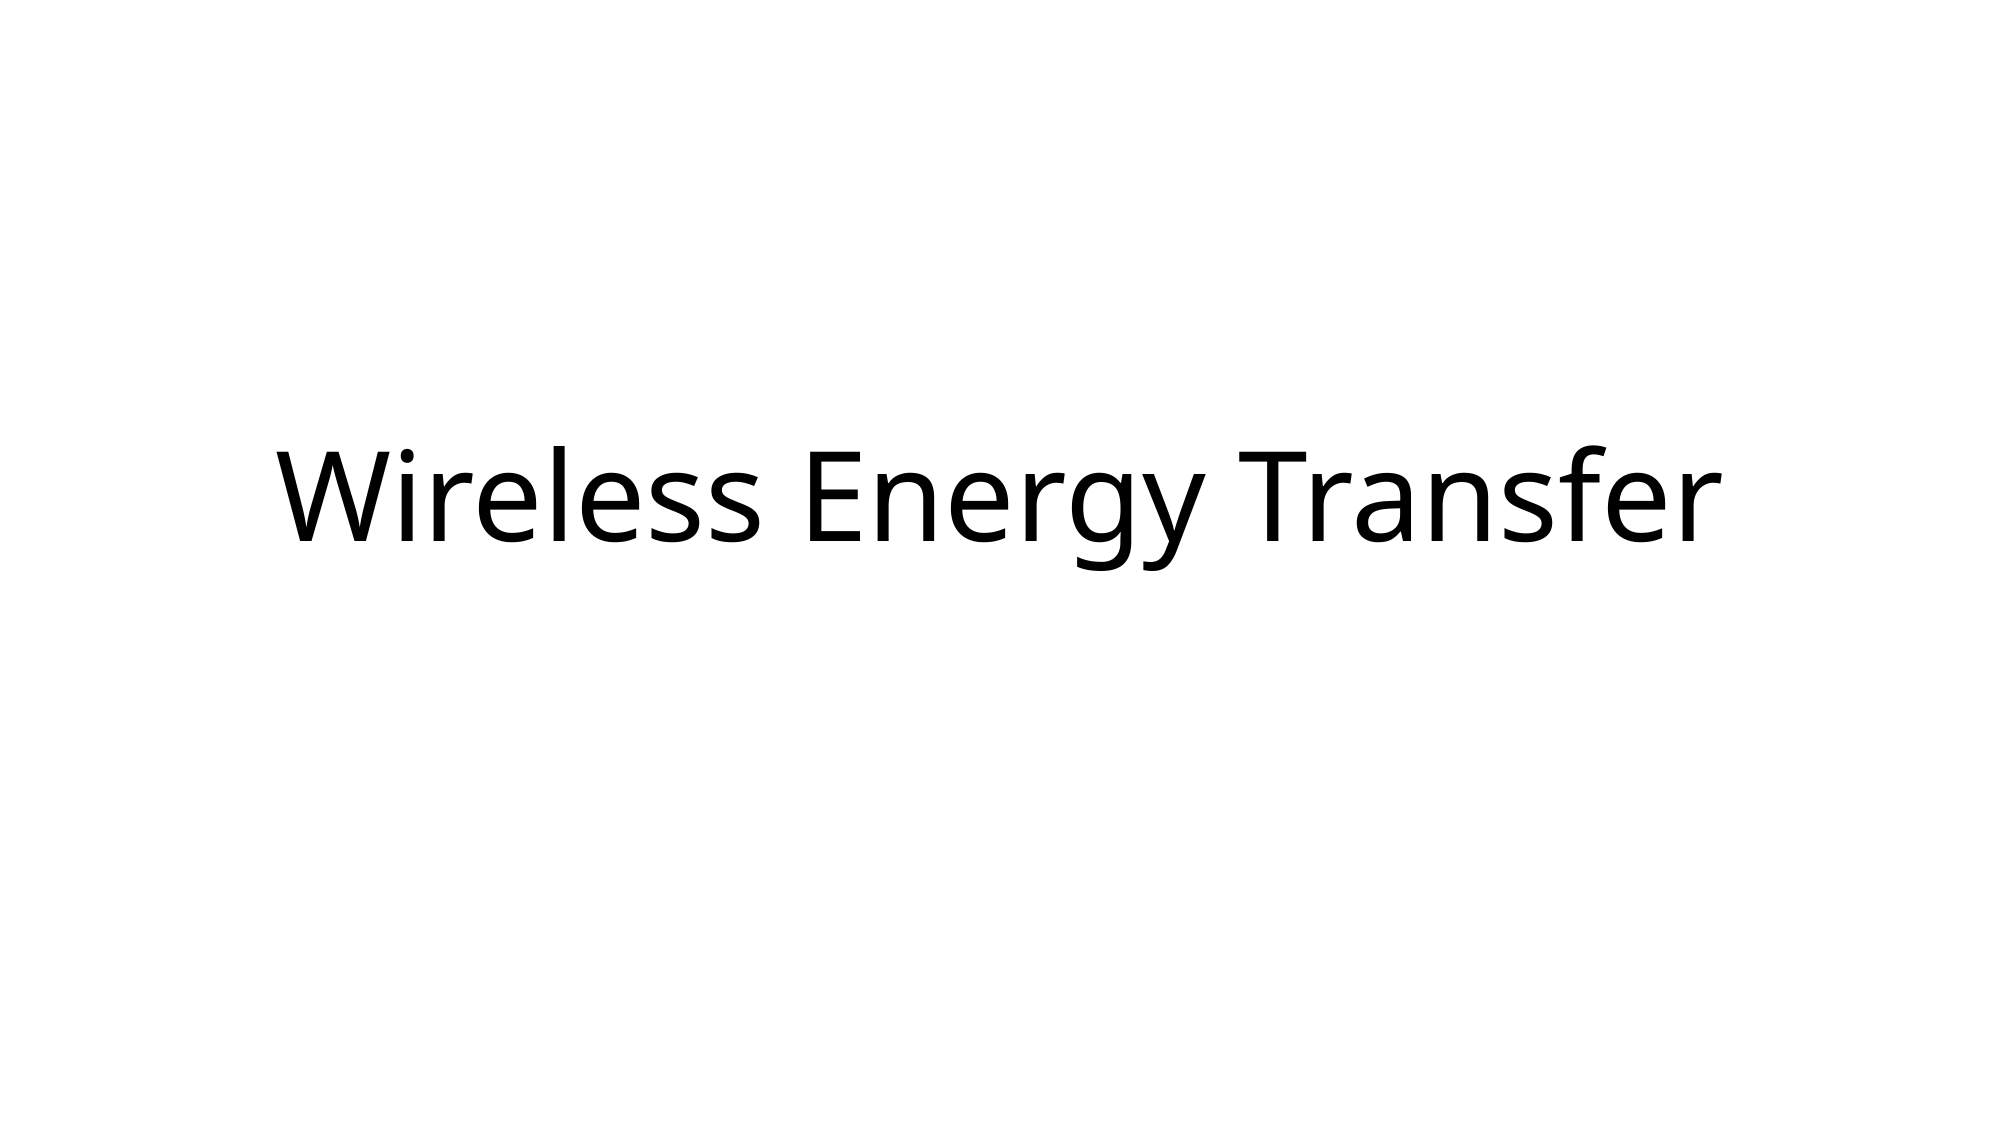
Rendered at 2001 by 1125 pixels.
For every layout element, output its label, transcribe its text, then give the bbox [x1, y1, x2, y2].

title Wireless Energy Transfer [249, 184, 1750, 576]
